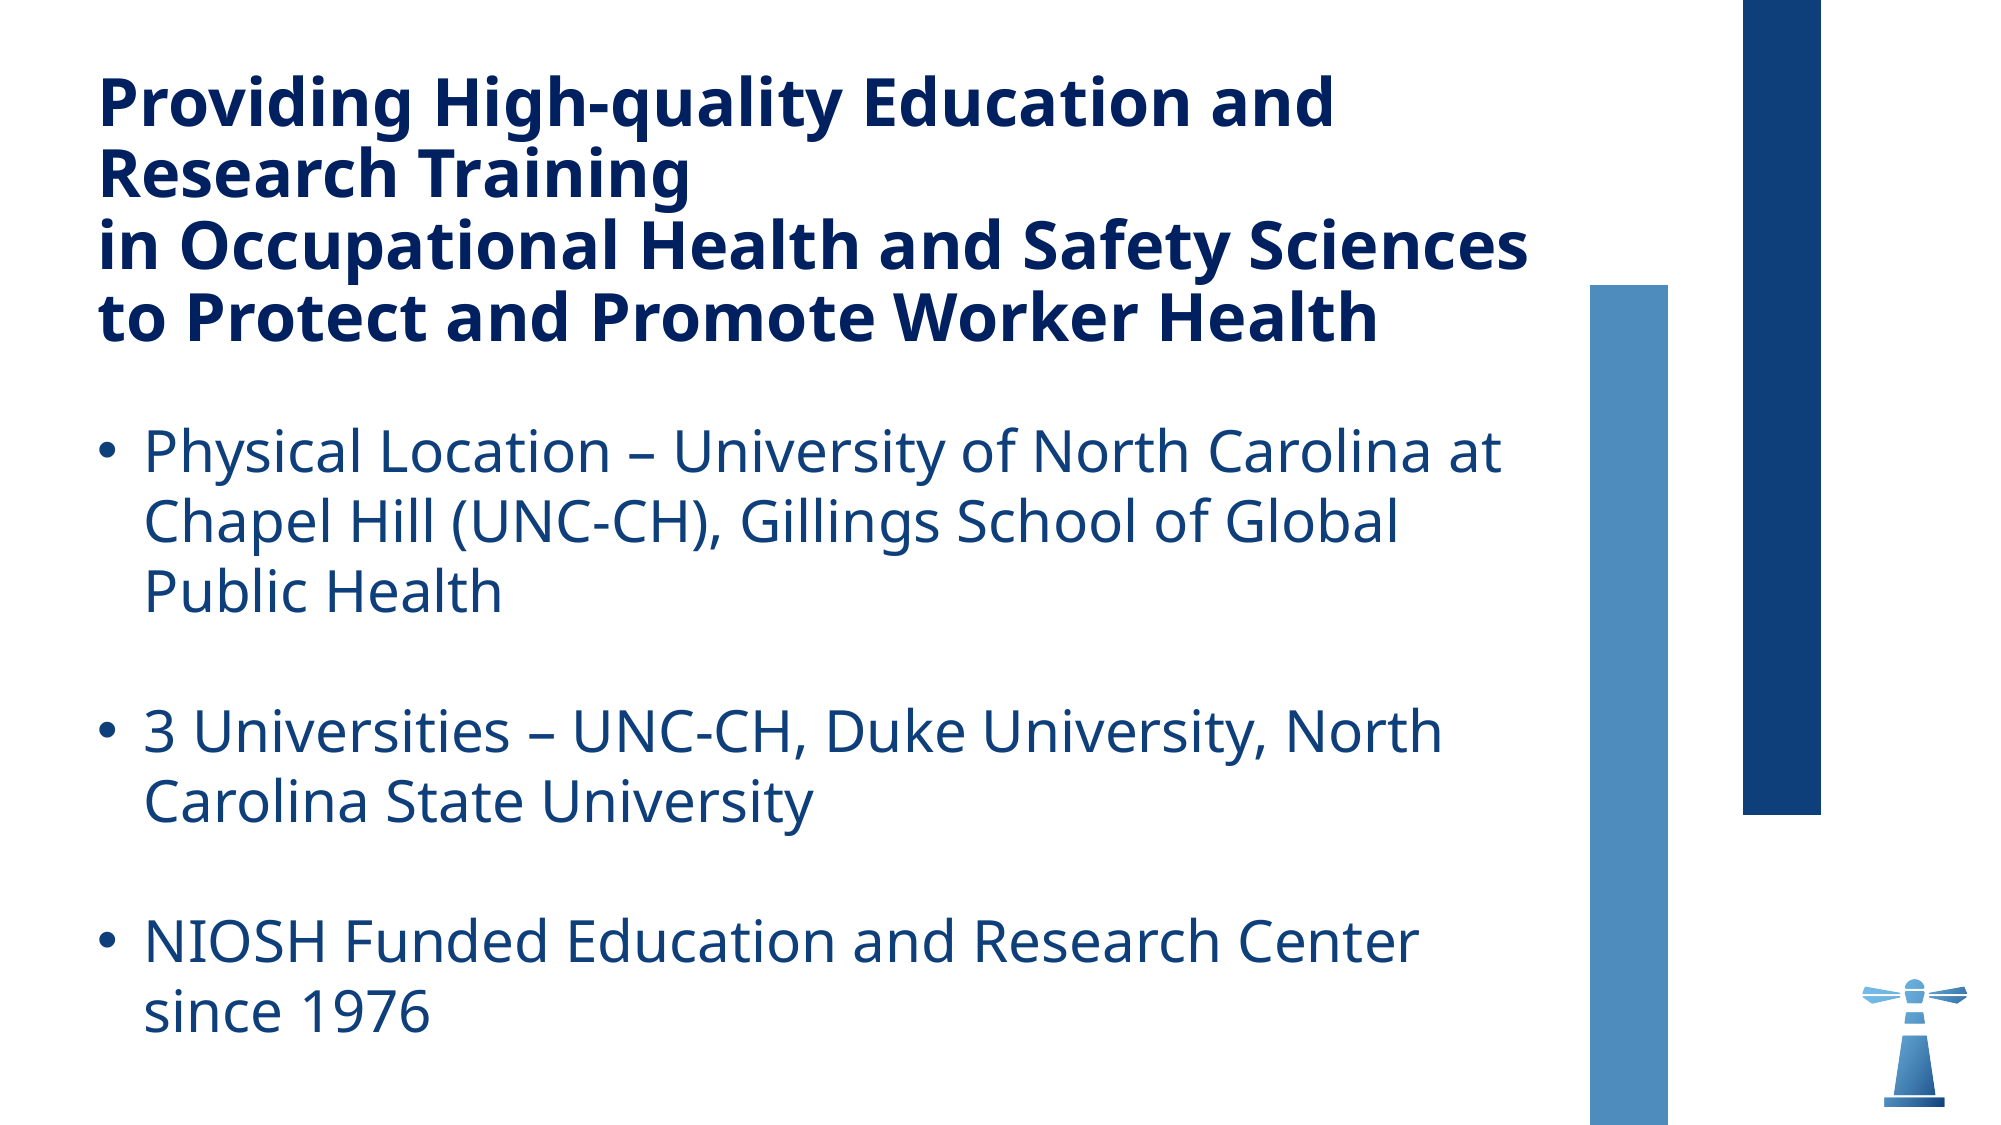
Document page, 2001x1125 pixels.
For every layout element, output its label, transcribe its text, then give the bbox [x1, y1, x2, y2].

picture [1862, 979, 1975, 1107]
text_box [1590, 285, 1668, 1125]
title Providing High-quality Education and Research Training in Occupational Health and Safety Sciences to Protect and Promote Worker Health [82, 139, 1667, 286]
text_box Physical Location – University of North Carolina at Chapel Hill (UNC-CH), Gillings School of Global Public Health 3 Universities – UNC-CH, Duke University, North Carolina State University NIOSH Funded Education and Research Center since 1976 [82, 406, 1572, 1052]
text_box [1743, 0, 1821, 815]
